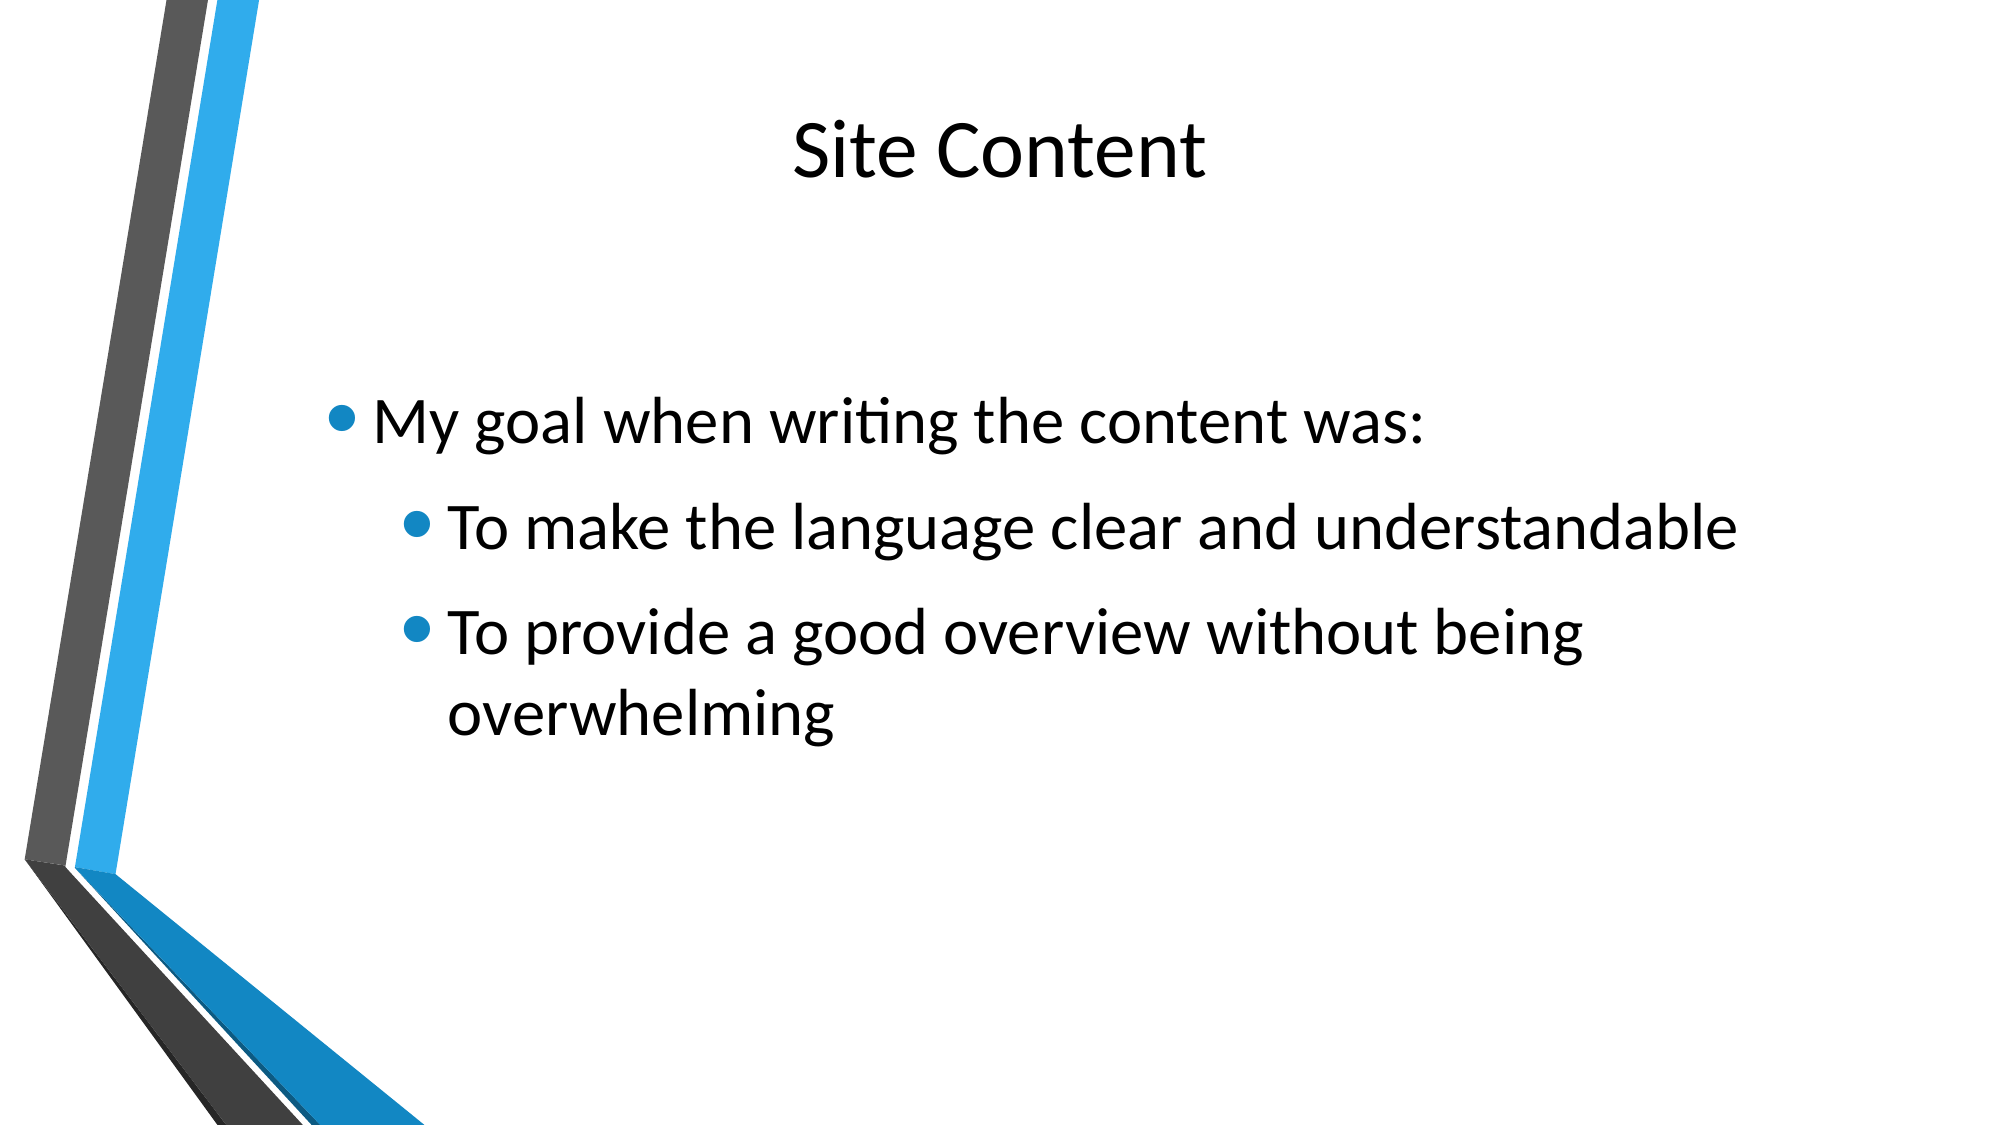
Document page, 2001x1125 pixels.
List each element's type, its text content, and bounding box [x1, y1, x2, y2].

list My goal when writing the content was: ​To make the language clear and understandable To provide a good overview without being overwhelming [310, 356, 1955, 769]
title Site Content [178, 0, 1822, 288]
